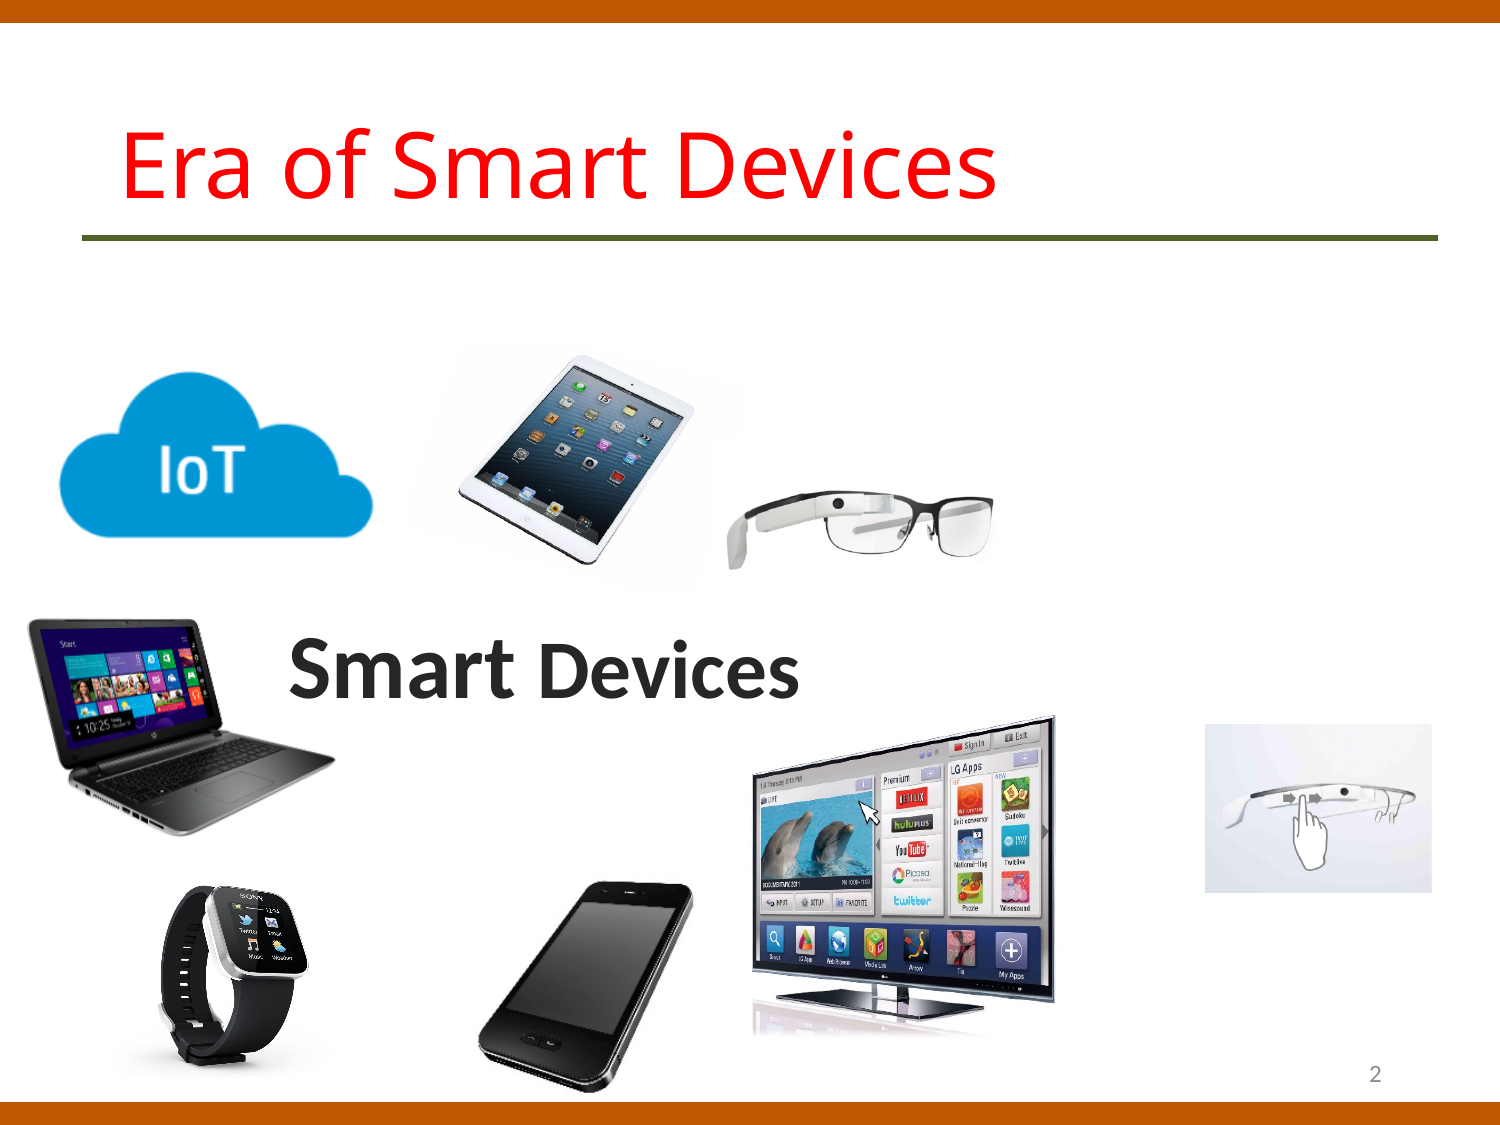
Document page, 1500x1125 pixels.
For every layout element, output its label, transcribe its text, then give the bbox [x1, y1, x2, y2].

text_box Smart Devices [277, 601, 813, 723]
title Era of Smart Devices [103, 59, 1397, 278]
slide_number 2 [1059, 1042, 1397, 1103]
picture [1205, 724, 1432, 894]
picture [410, 342, 1010, 607]
picture [745, 713, 1102, 1038]
picture [45, 351, 382, 554]
picture [114, 855, 699, 1102]
picture [22, 608, 341, 847]
